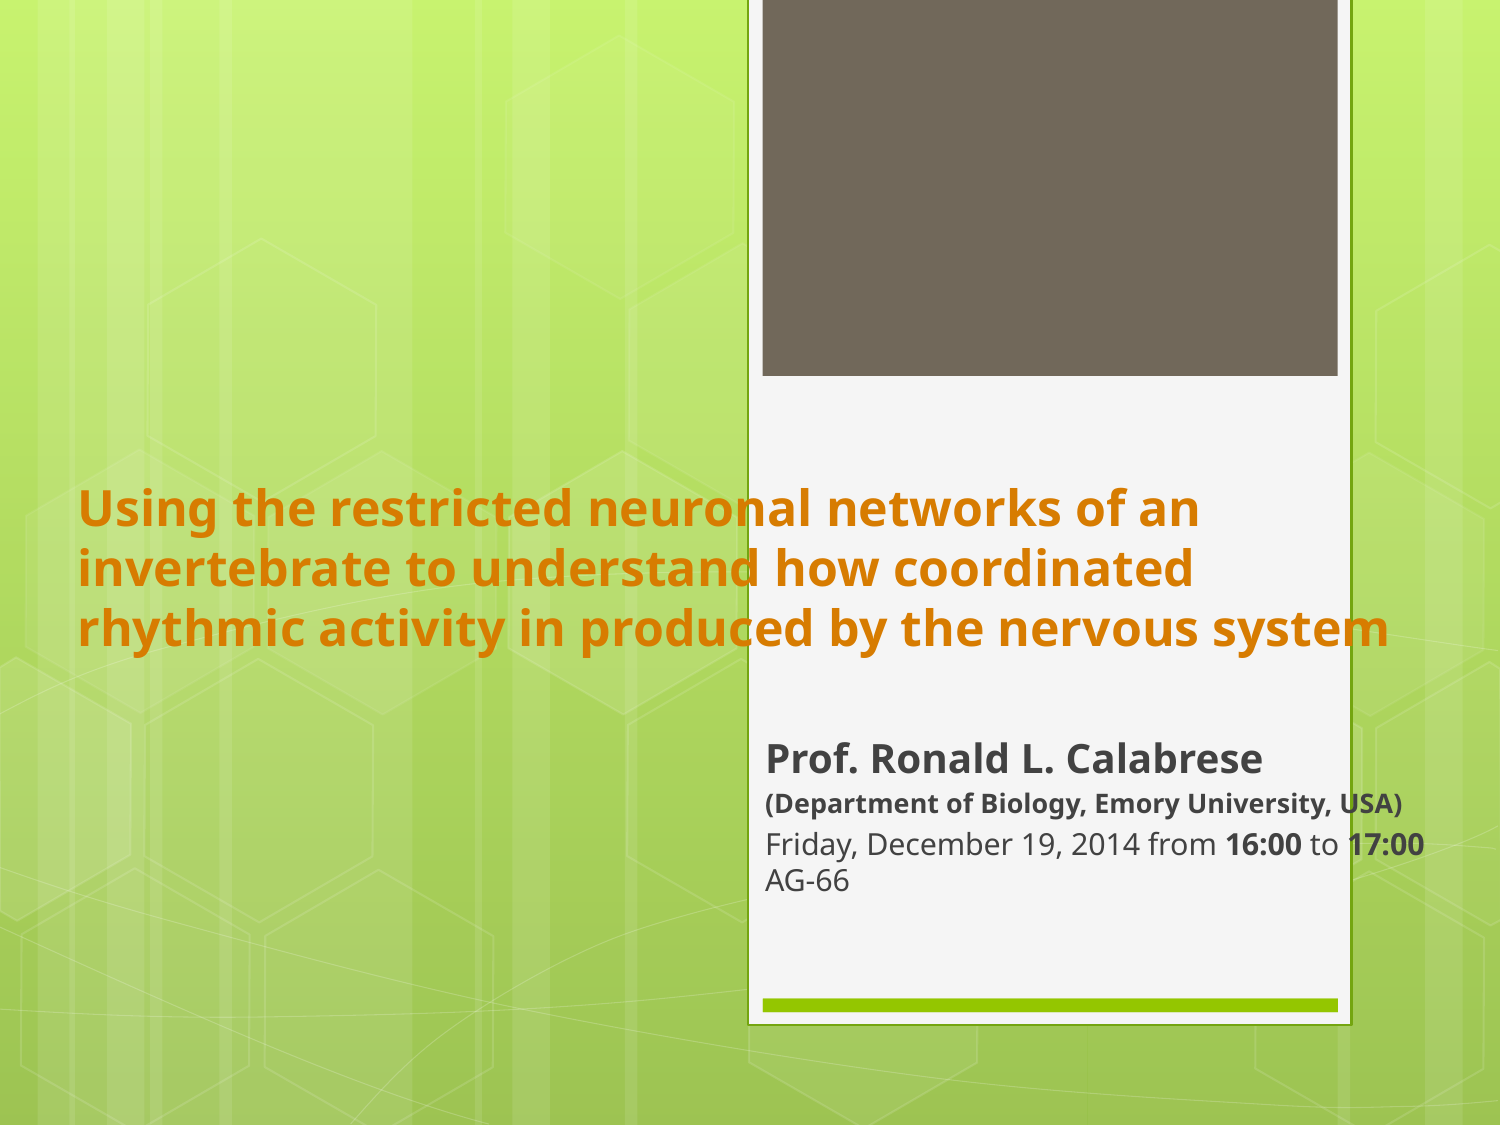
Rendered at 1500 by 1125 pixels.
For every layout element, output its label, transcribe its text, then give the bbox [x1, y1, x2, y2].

title Using the restricted neuronal networks of an invertebrate to understand how coordinated rhythmic activity in produced by the nervous system [62, 275, 1425, 724]
subtitle Prof. Ronald L. Calabrese (Department of Biology, Emory University, USA) Friday, December 19, 2014 from 16:00 to 17:00 AG-66 [750, 725, 1488, 932]
